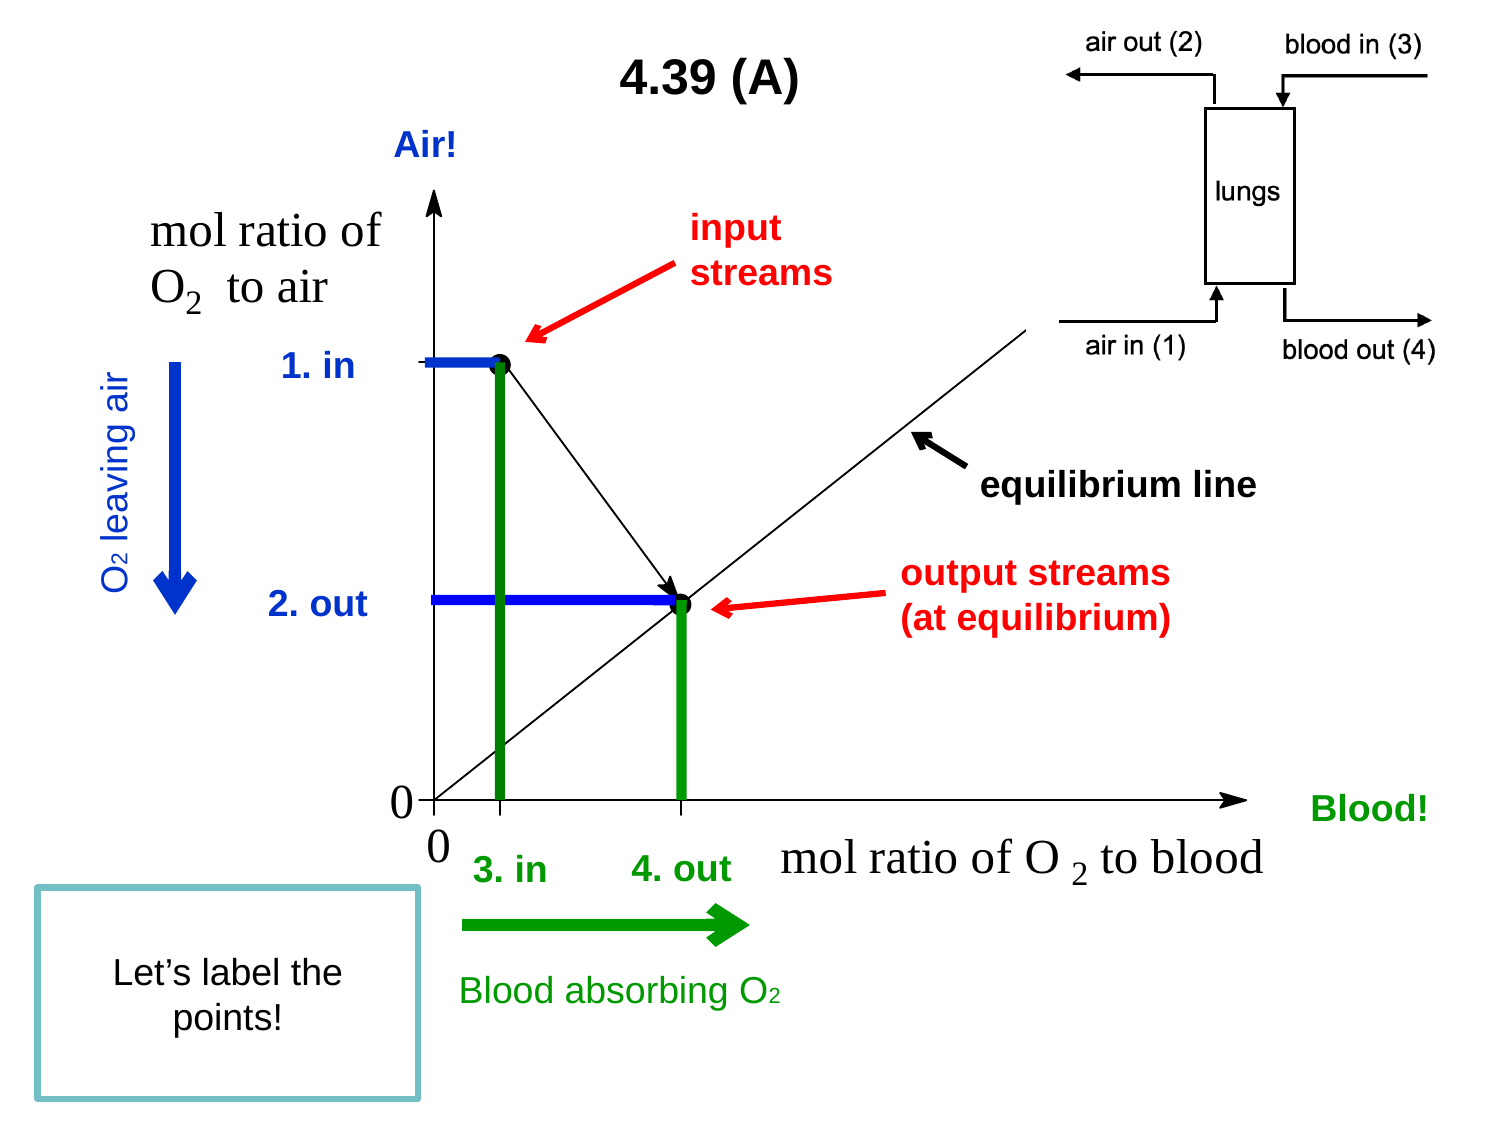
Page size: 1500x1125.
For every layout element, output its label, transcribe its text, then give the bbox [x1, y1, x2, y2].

text_box Blood! [1382, 776, 1449, 837]
text_box O2 leaving air [82, 328, 143, 610]
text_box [710, 592, 886, 610]
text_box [910, 431, 967, 467]
text_box Air! [378, 112, 500, 160]
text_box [524, 262, 676, 343]
text_box Let’s label the points! [35, 885, 420, 1101]
picture [149, 13, 1500, 937]
text_box 4.39 (A) [297, 37, 1021, 113]
text_box Blood absorbing O2 [444, 959, 925, 1019]
